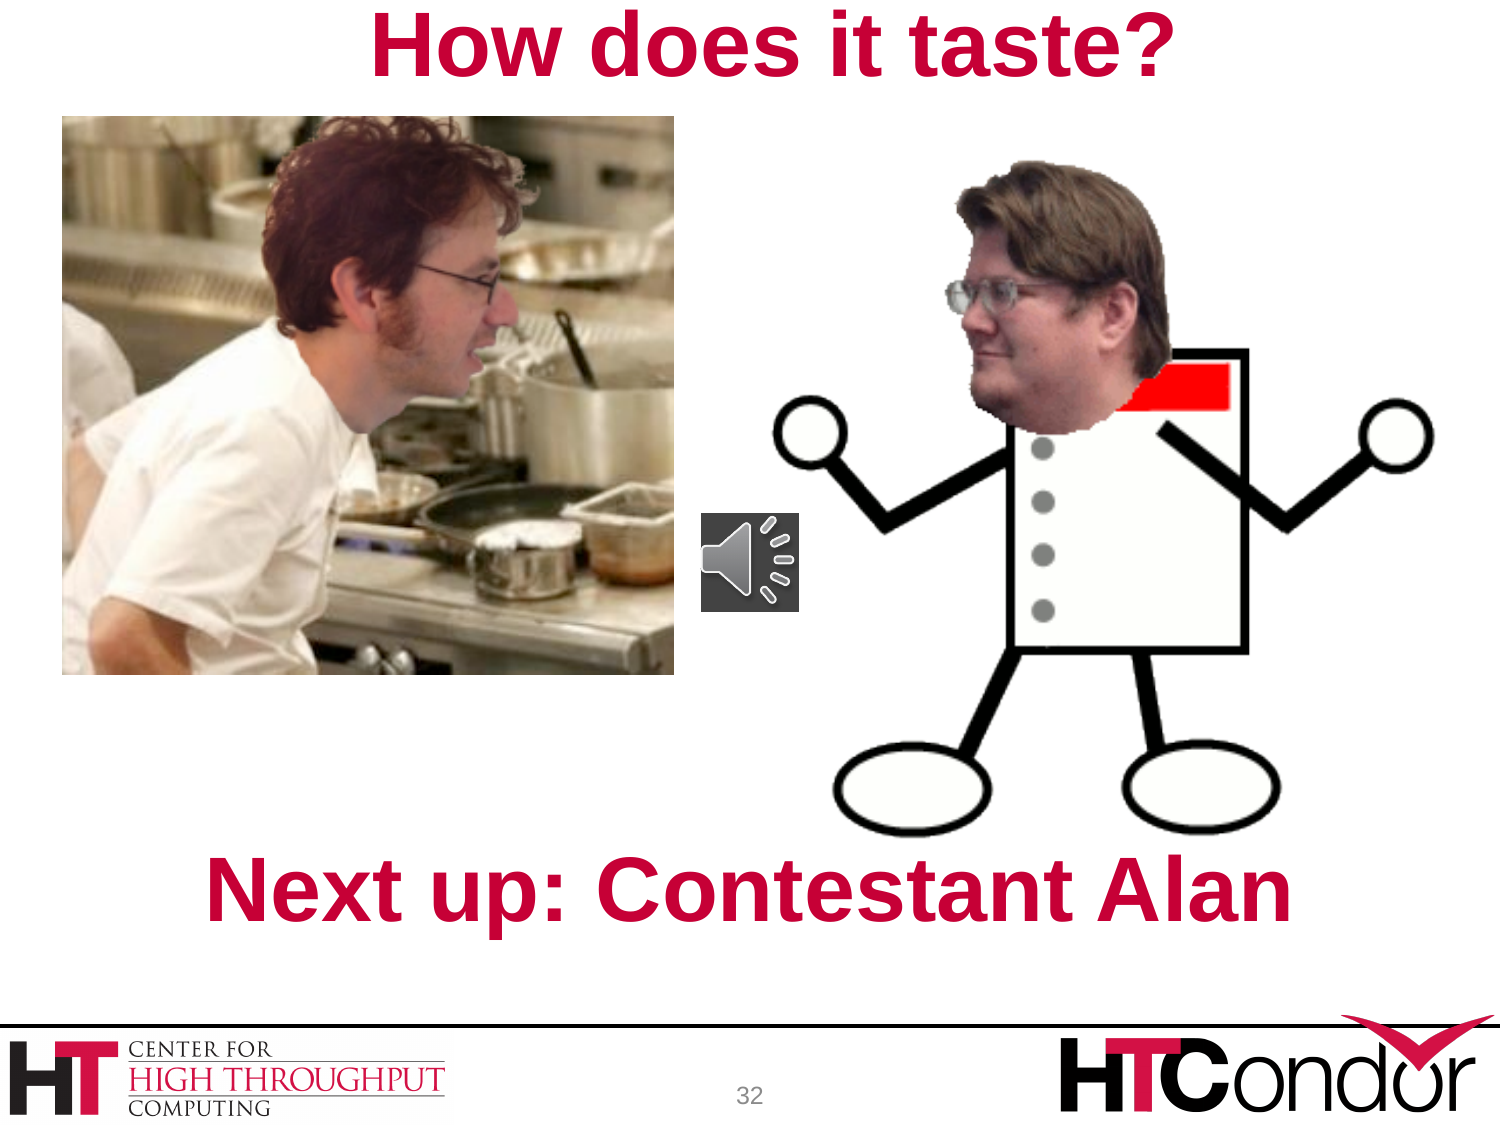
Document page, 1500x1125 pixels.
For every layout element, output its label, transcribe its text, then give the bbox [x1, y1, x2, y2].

picture [62, 0, 1500, 865]
slide_number 32 [575, 1065, 925, 1125]
text_box How does it taste? [24, 74, 581, 225]
title Next up: Contestant Alan [0, 975, 1500, 1125]
